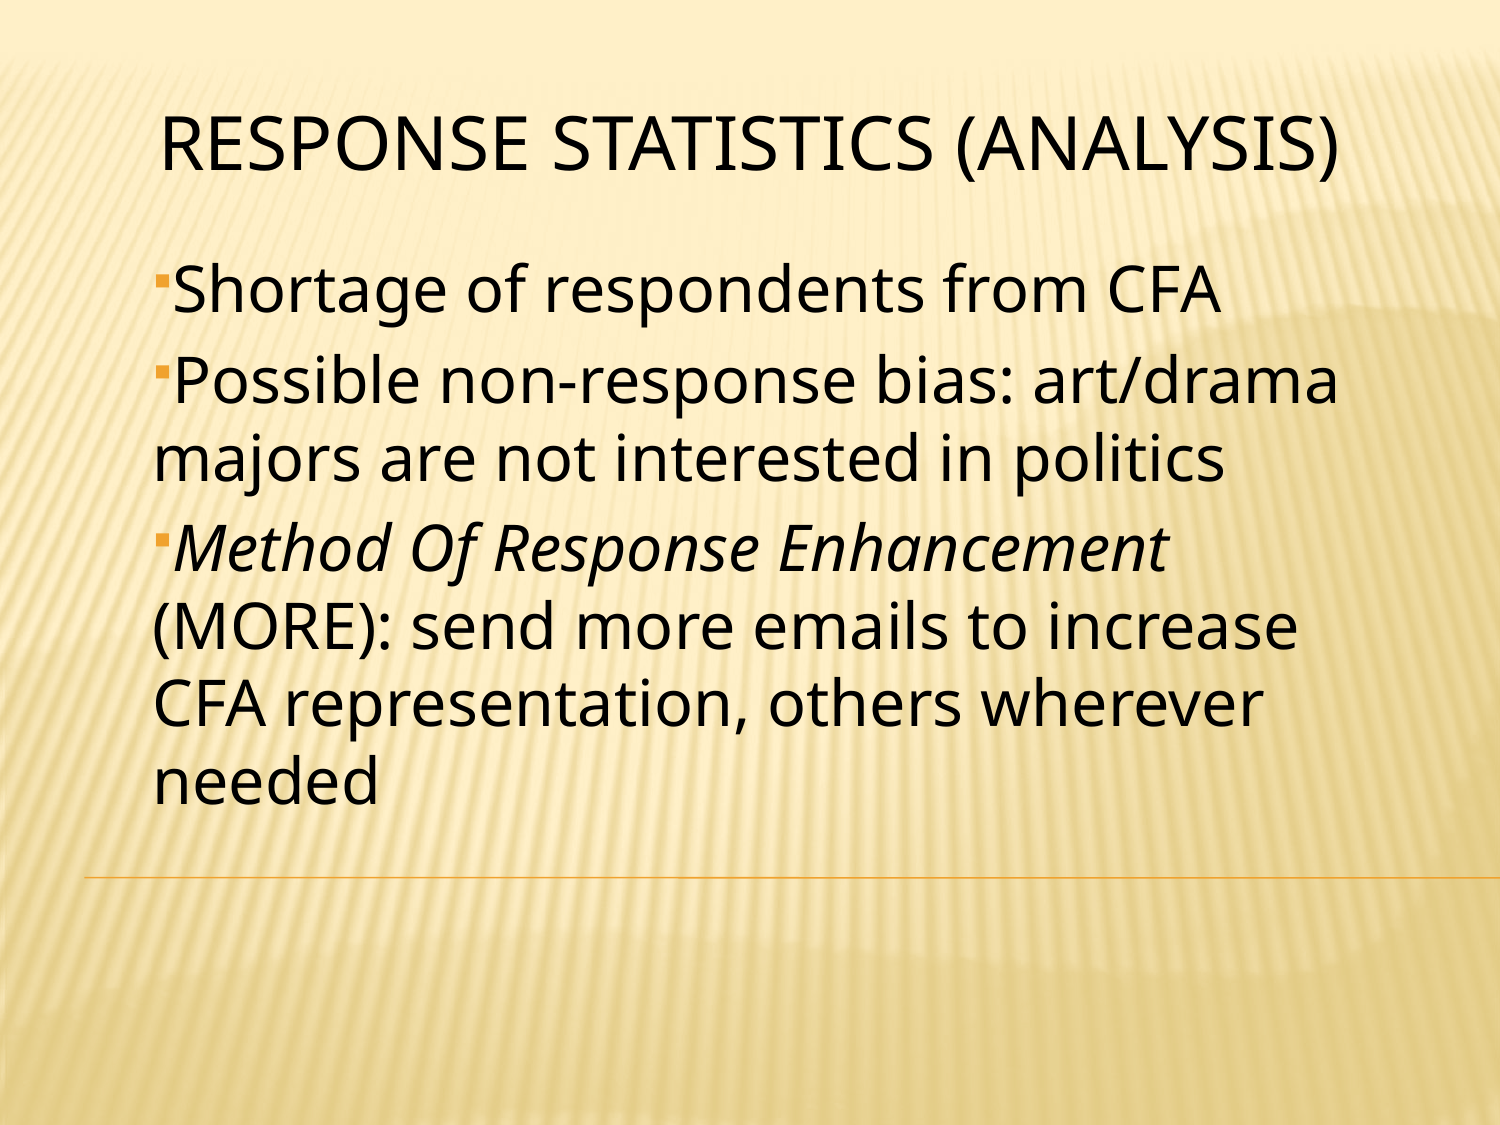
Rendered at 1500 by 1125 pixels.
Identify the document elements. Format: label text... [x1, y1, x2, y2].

title Response statistics (analysis) [112, 136, 1388, 329]
subtitle Shortage of respondents from CFA Possible non-response bias: art/drama majors are not interested in politics Method Of Response Enhancement (MORE): send more emails to increase CFA representation, others wherever needed [137, 237, 1425, 825]
title Response statistics (analysis) [112, 129, 1388, 135]
title Response statistics (analysis) [112, 87, 1388, 128]
